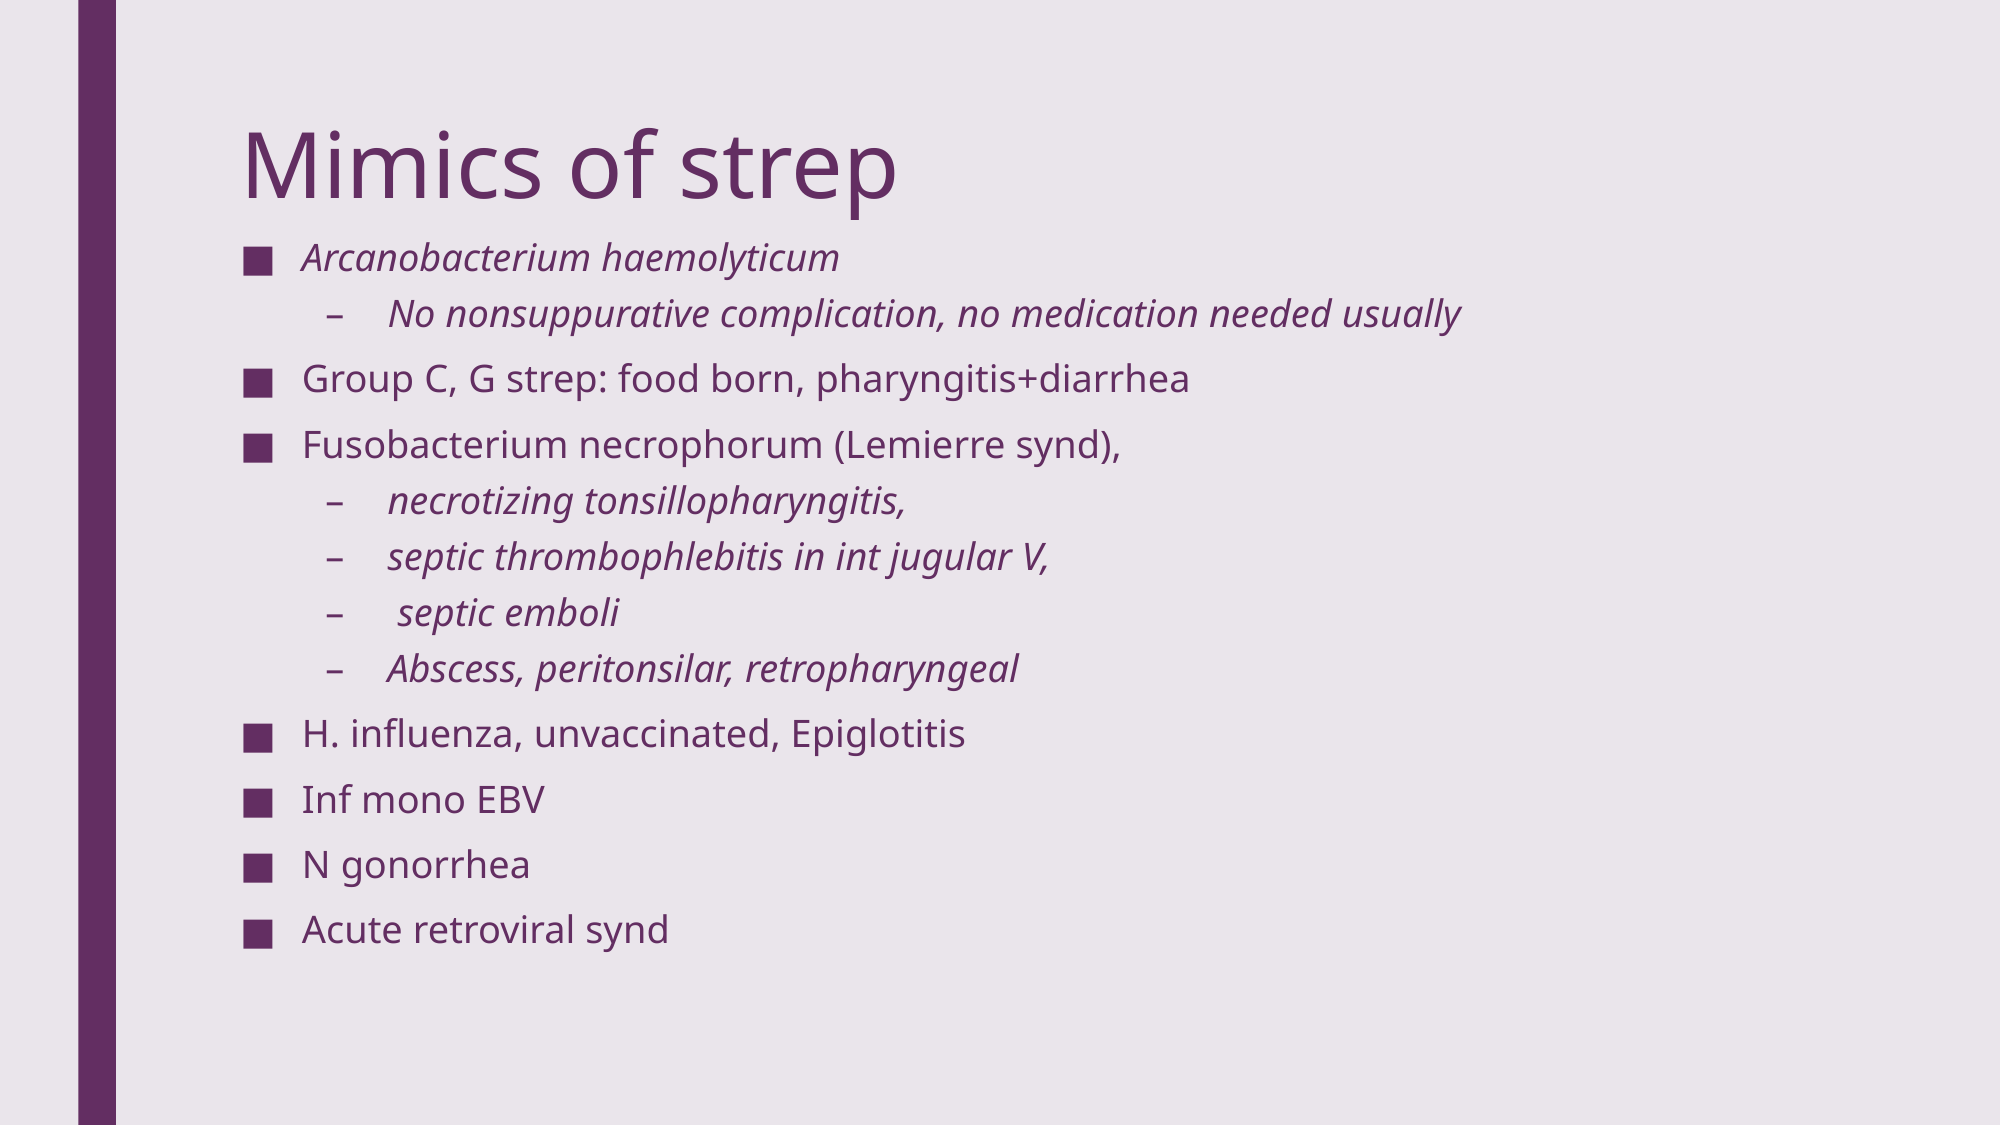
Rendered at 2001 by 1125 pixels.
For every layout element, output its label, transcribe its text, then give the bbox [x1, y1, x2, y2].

list Arcanobacterium haemolyticum No nonsuppurative complication, no medication needed usually Group C, G strep: food born, pharyngitis+diarrhea Fusobacterium necrophorum (Lemierre synd), necrotizing tonsillopharyngitis, septic thrombophlebitis in int jugular V, septic emboli Abscess, peritonsilar, retropharyngeal H. influenza, unvaccinated, Epiglotitis Inf mono EBV N gonorrhea Acute retroviral synd [225, 229, 1800, 963]
title Mimics of strep [225, 112, 1800, 229]
